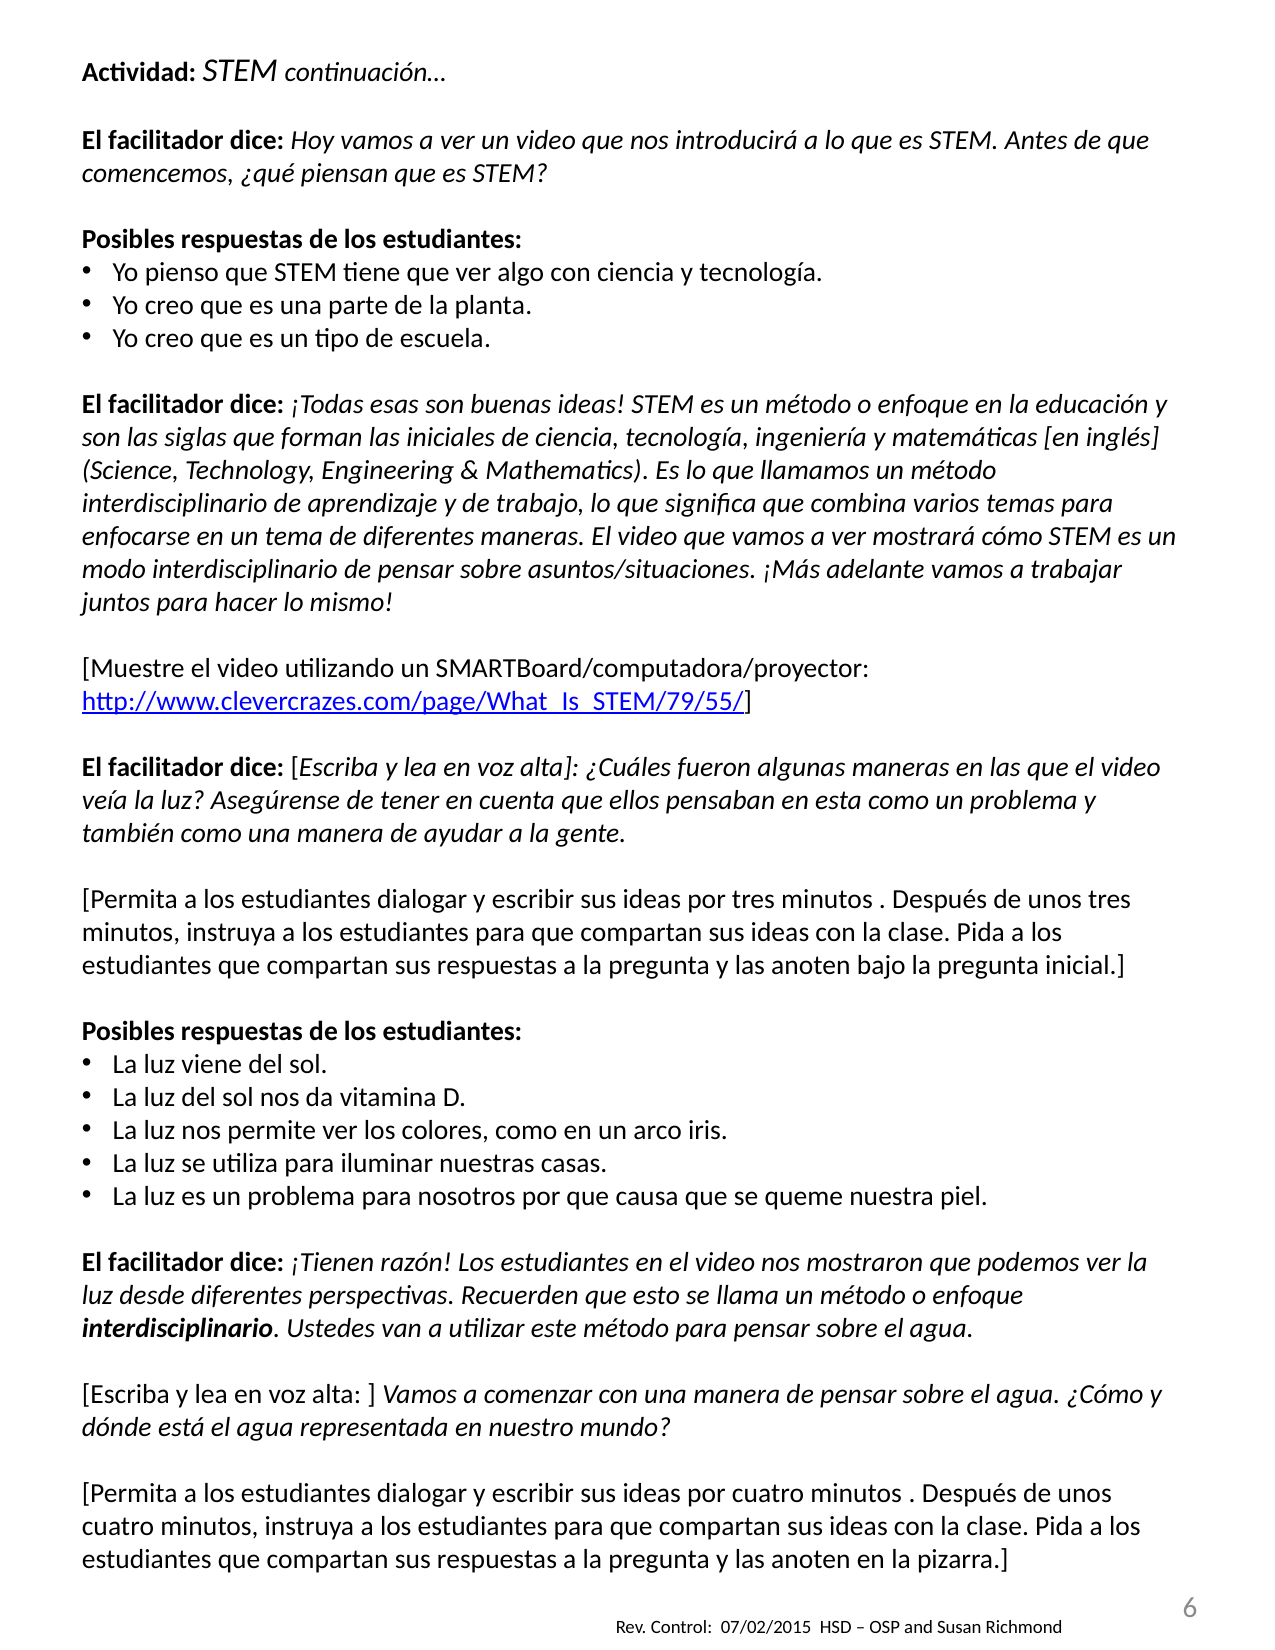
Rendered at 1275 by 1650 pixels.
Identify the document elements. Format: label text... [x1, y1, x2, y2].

slide_number 6 [1075, 1562, 1214, 1650]
text_box Actividad: STEM continuación… El facilitador dice: Hoy vamos a ver un video que nos introducirá a lo que es STEM. Antes de que comencemos, ¿qué piensan que es STEM? Posibles respuestas de los estudiantes: Yo pienso que STEM tiene que ver algo con ciencia y tecnología. Yo creo que es una parte de la planta. Yo creo que es un tipo de escuela. El facilitador dice: ¡Todas esas son buenas ideas! STEM es un método o enfoque en la educación y son las siglas que forman las iniciales de ciencia, tecnología, ingeniería y matemáticas [en inglés] (Science, Technology, Engineering & Mathematics). Es lo que llamamos un método interdisciplinario de aprendizaje y de trabajo, lo que significa que combina varios temas para enfocarse en un tema de diferentes maneras. El video que vamos a ver mostrará cómo STEM es un modo interdisciplinario de pensar sobre asuntos/situaciones. ¡Más adelante vamos a trabajar juntos para hacer lo mismo! [Muestre el video utilizando un SMARTBoard/computadora/proyector: http://www.clevercrazes.com/page/What_Is_STEM/79/55/] El facilitador dice: [Escriba y lea en voz alta]: ¿Cuáles fueron algunas maneras en las que el video veía la luz? Asegúrense de tener en cuenta que ellos pensaban en esta como un problema y también como una manera de ayudar a la gente. [Permita a los estudiantes dialogar y escribir sus ideas por tres minutos . Después de unos tres minutos, instruya a los estudiantes para que compartan sus ideas con la clase. Pida a los estudiantes que compartan sus respuestas a la pregunta y las anoten bajo la pregunta inicial.] Posibles respuestas de los estudiantes: La luz viene del sol. La luz del sol nos da vitamina D. La luz nos permite ver los colores, como en un arco iris. La luz se utiliza para iluminar nuestras casas. La luz es un problema para nosotros por que causa que se queme nuestra piel. El facilitador dice: ¡Tienen razón! Los estudiantes en el video nos mostraron que podemos ver la luz desde diferentes perspectivas. Recuerden que esto se llama un método o enfoque interdisciplinario. Ustedes van a utilizar este método para pensar sobre el agua. [Escriba y lea en voz alta: ] Vamos a comenzar con una manera de pensar sobre el agua. ¿Cómo y dónde está el agua representada en nuestro mundo? [Permita a los estudiantes dialogar y escribir sus ideas por cuatro minutos . Después de unos cuatro minutos, instruya a los estudiantes para que compartan sus ideas con la clase. Pida a los estudiantes que compartan sus respuestas a la pregunta y las anoten en la pizarra.] [67, 41, 1195, 1582]
